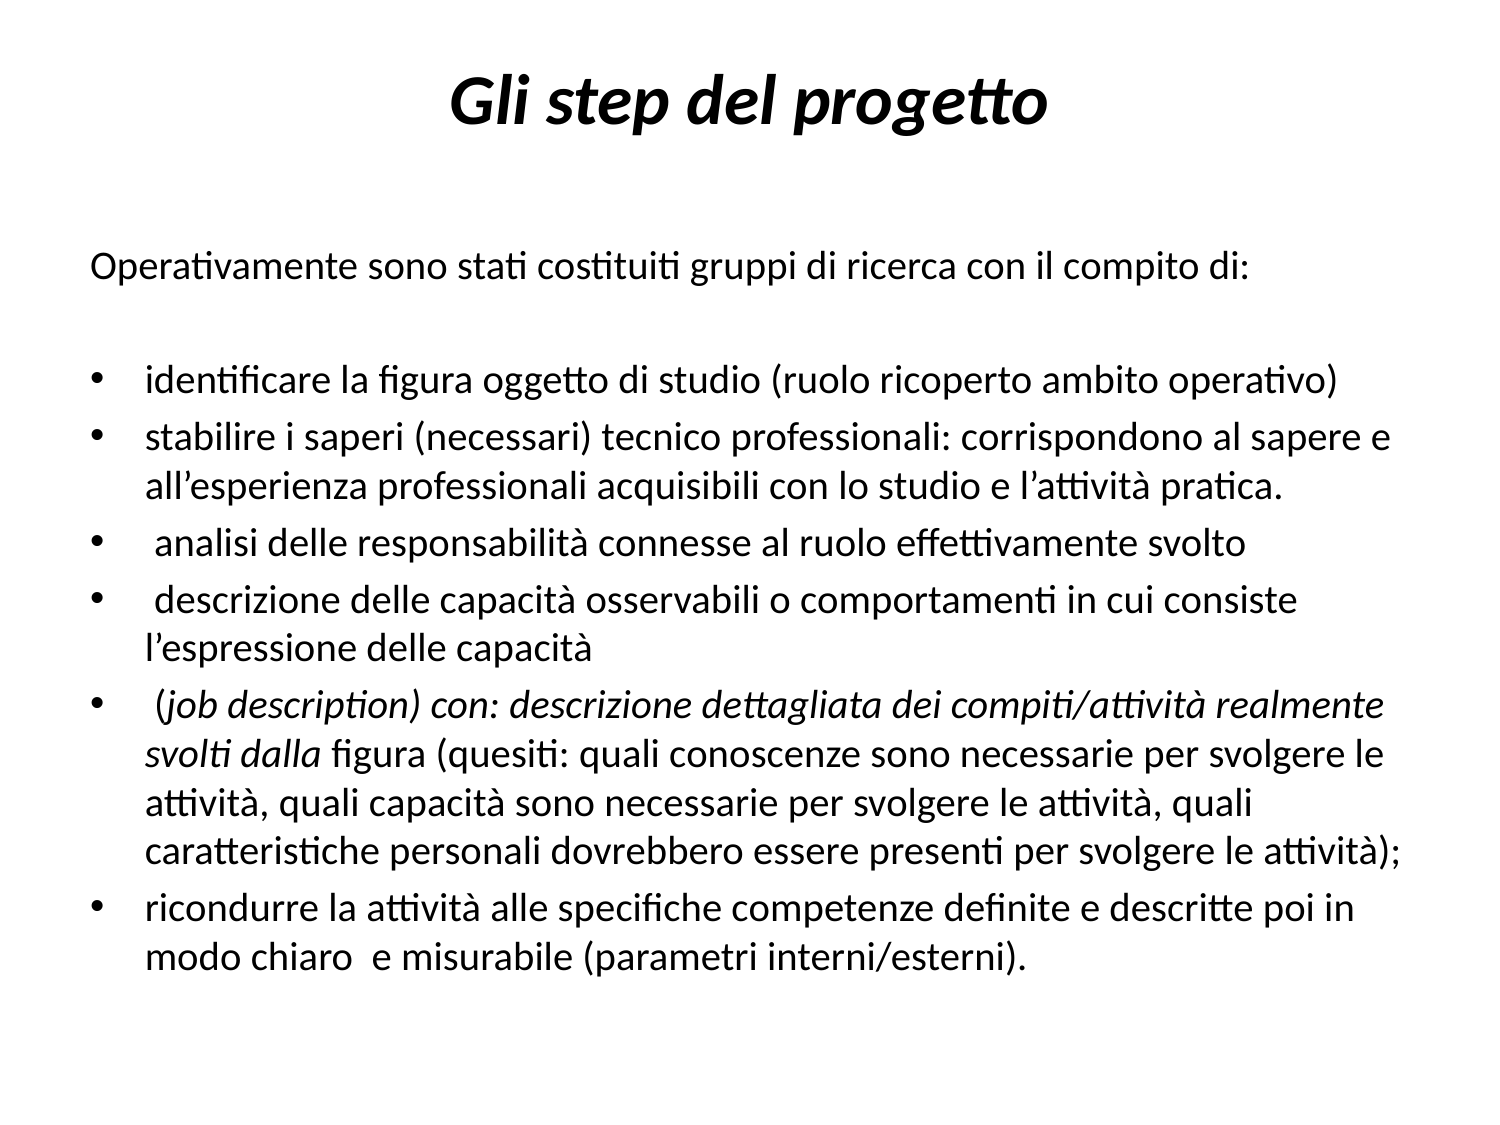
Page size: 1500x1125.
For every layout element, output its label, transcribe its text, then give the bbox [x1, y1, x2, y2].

title Gli step del progetto [75, 45, 1425, 231]
list Operativamente sono stati costituiti gruppi di ricerca con il compito di: identificare la figura oggetto di studio (ruolo ricoperto ambito operativo) stabilire i saperi (necessari) tecnico professionali: corrispondono al sapere e all’esperienza professionali acquisibili con lo studio e l’attività pratica. analisi delle responsabilità connesse al ruolo effettivamente svolto descrizione delle capacità osservabili o comportamenti in cui consiste l’espressione delle capacità (job description) con: descrizione dettagliata dei compiti/attività realmente svolti dalla figura (quesiti: quali conoscenze sono necessarie per svolgere le attività, quali capacità sono necessarie per svolgere le attività, quali caratteristiche personali dovrebbero essere presenti per svolgere le attività); ricondurre la attività alle specifiche competenze definite e descritte poi in modo chiaro e misurabile (parametri interni/esterni). [75, 231, 1425, 1005]
